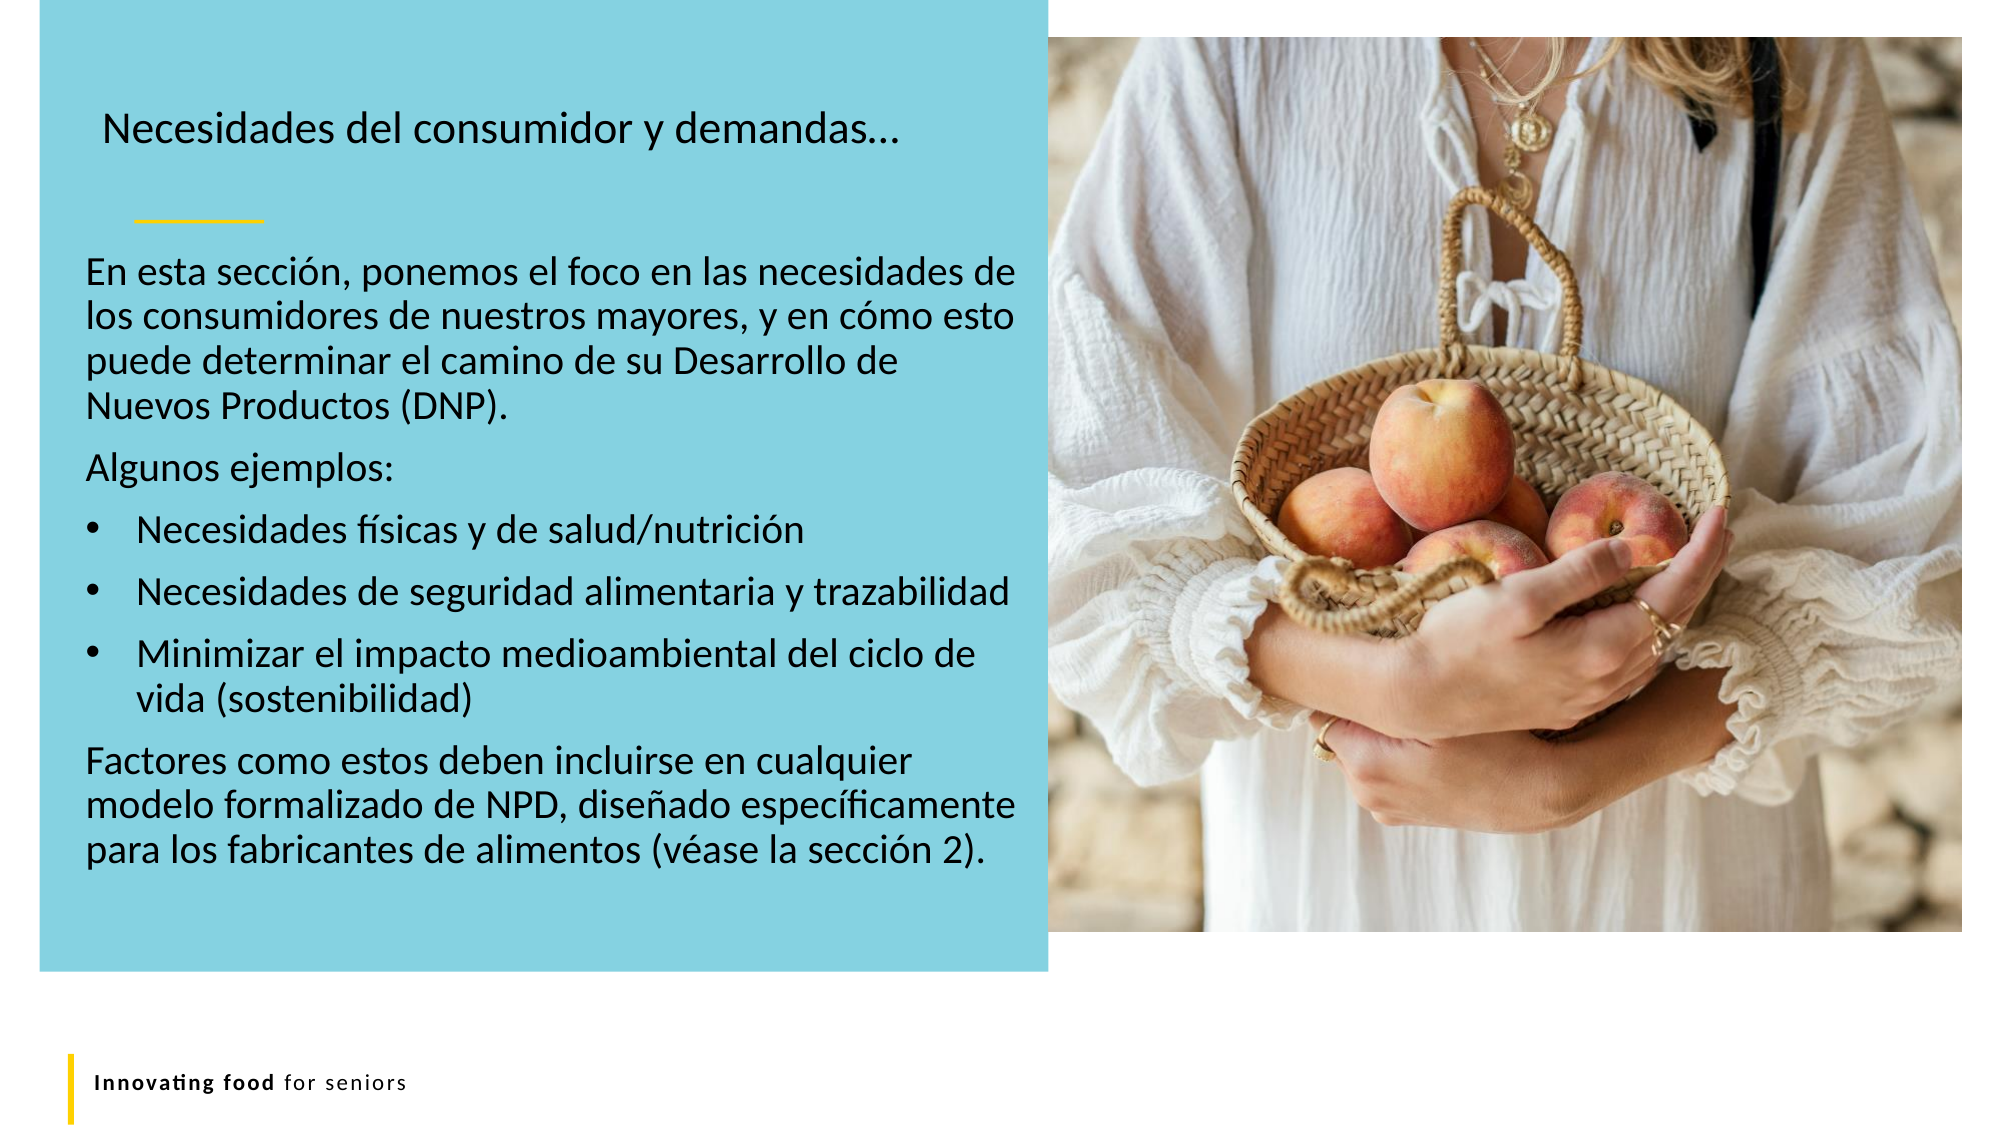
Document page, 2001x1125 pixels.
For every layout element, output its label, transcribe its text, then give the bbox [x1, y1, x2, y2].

list Necesidades del consumidor y demandas… [87, 96, 1000, 193]
picture [1048, 37, 1962, 932]
list En esta sección, ponemos el foco en las necesidades de los consumidores de nuestros mayores, y en cómo esto puede determinar el camino de su Desarrollo de Nuevos Productos (DNP). Algunos ejemplos: Necesidades físicas y de salud/nutrición Necesidades de seguridad alimentaria y trazabilidad Minimizar el impacto medioambiental del ciclo de vida (sostenibilidad) Factores como estos deben incluirse en cualquier modelo formalizado de NPD, diseñado específicamente para los fabricantes de alimentos (véase la sección 2). [70, 241, 1034, 963]
